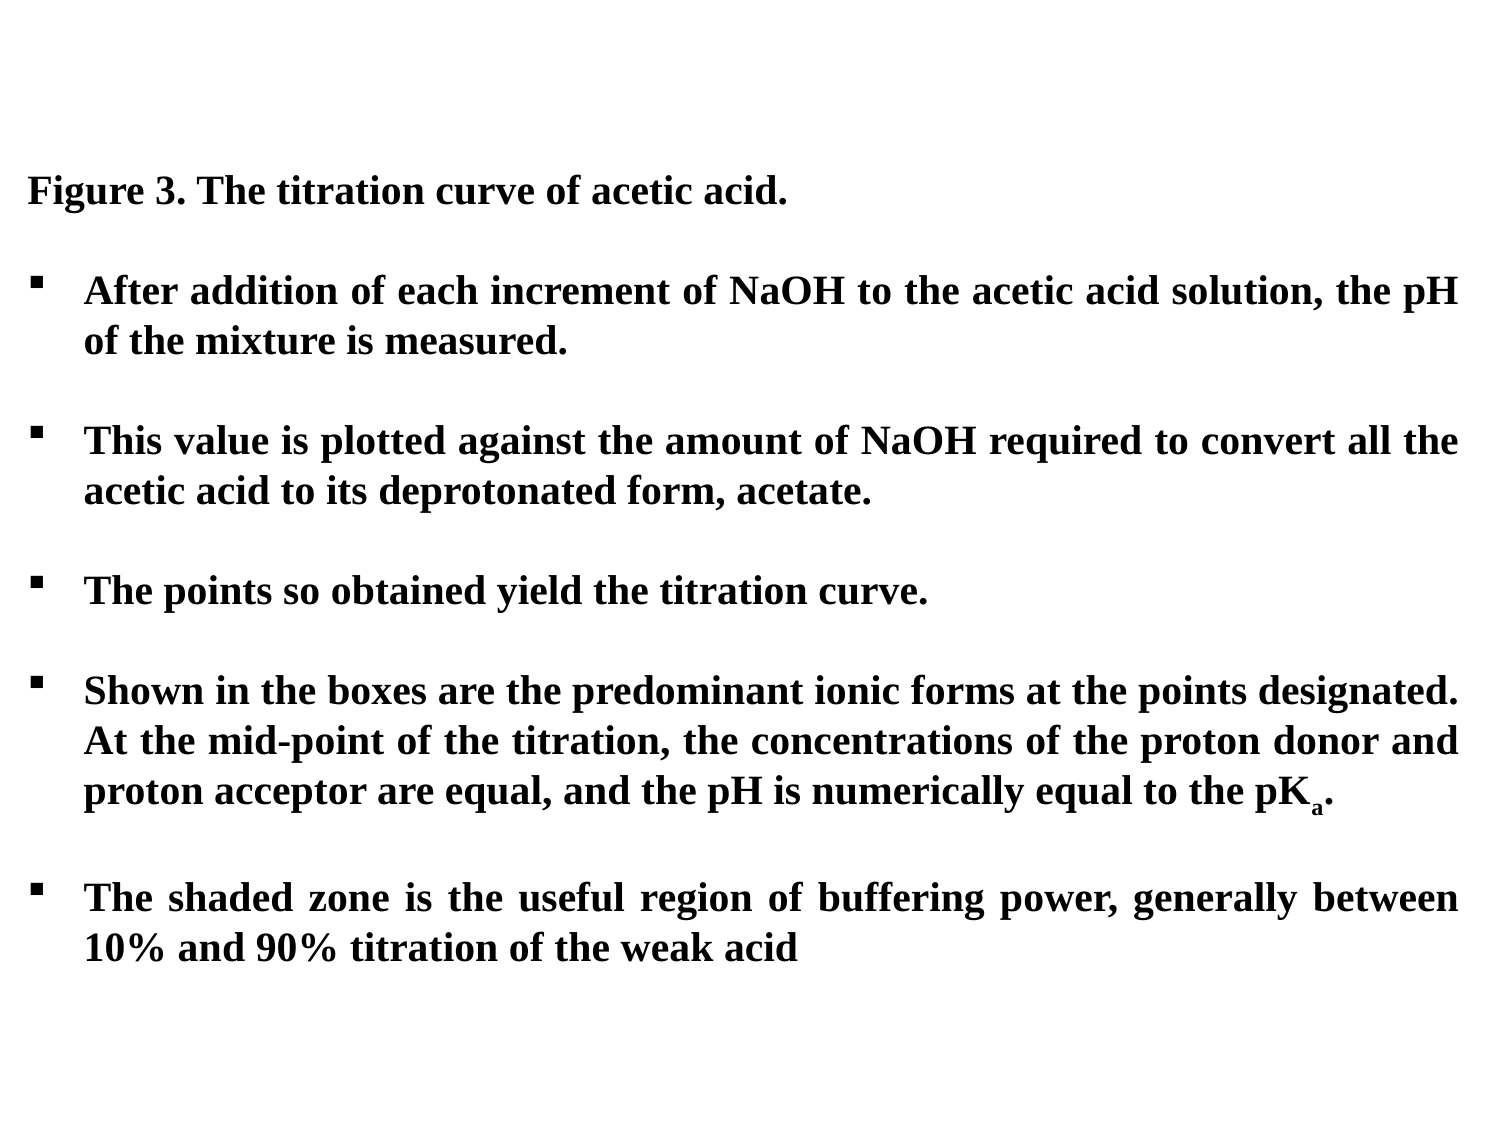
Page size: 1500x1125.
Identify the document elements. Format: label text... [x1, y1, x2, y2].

text_box Figure 3. The titration curve of acetic acid. After addition of each increment of NaOH to the acetic acid solution, the pH of the mixture is measured. This value is plotted against the amount of NaOH required to convert all the acetic acid to its deprotonated form, acetate. The points so obtained yield the titration curve. Shown in the boxes are the predominant ionic forms at the points designated. At the mid-point of the titration, the concentrations of the proton donor and proton acceptor are equal, and the pH is numerically equal to the pKa. The shaded zone is the useful region of buffering power, generally between 10% and 90% titration of the weak acid [12, 155, 1475, 978]
